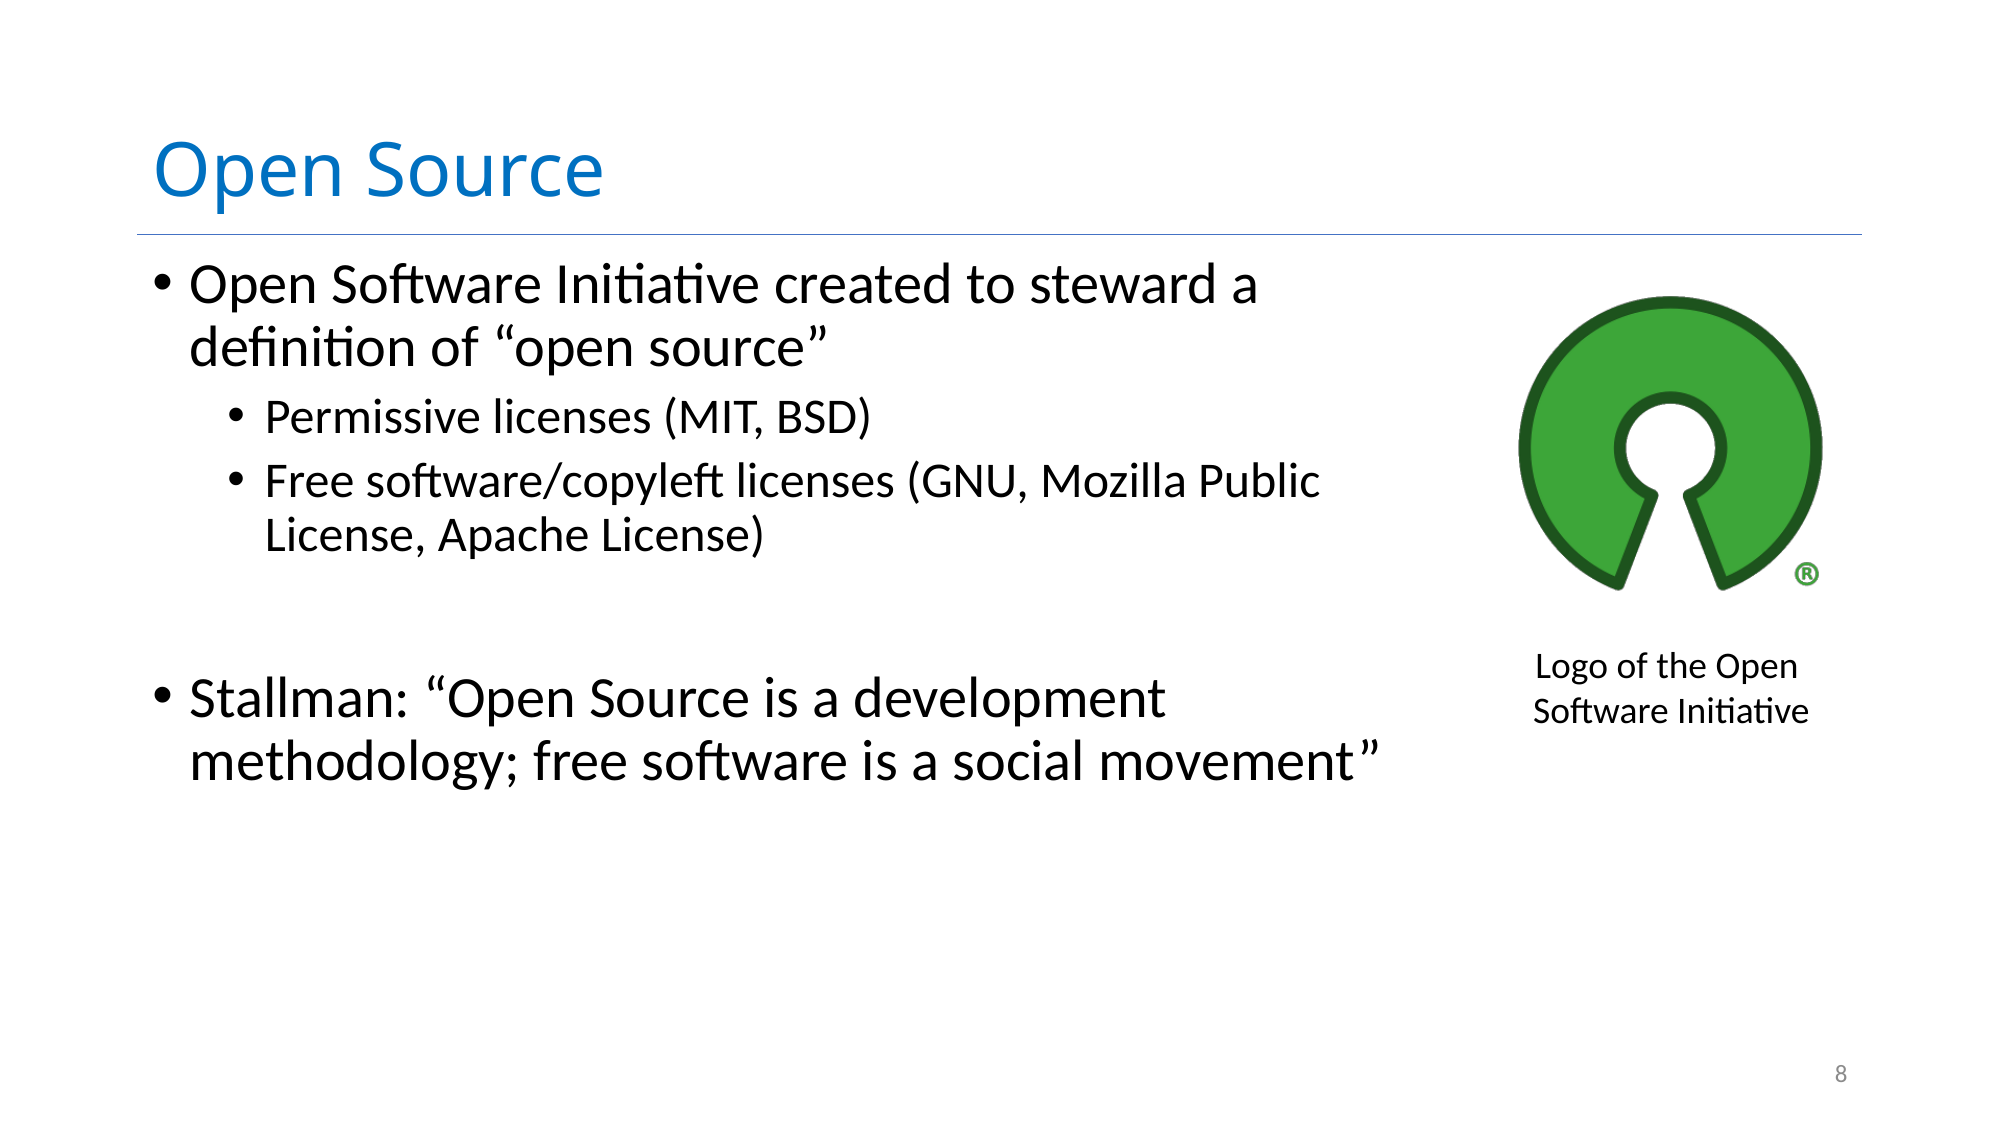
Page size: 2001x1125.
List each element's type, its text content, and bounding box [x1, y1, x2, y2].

list Open Software Initiative created to steward a definition of “open source” Permissive licenses (MIT, BSD) Free software/copyleft licenses (GNU, Mozilla Public License, Apache License) Stallman: “Open Source is a development methodology; free software is a social movement” [137, 246, 1432, 960]
slide_number 8 [1412, 1042, 1863, 1103]
title Open Source [137, 3, 1863, 221]
text_box Logo of the Open Software Initiative [1486, 610, 1857, 762]
picture [1515, 290, 1828, 603]
